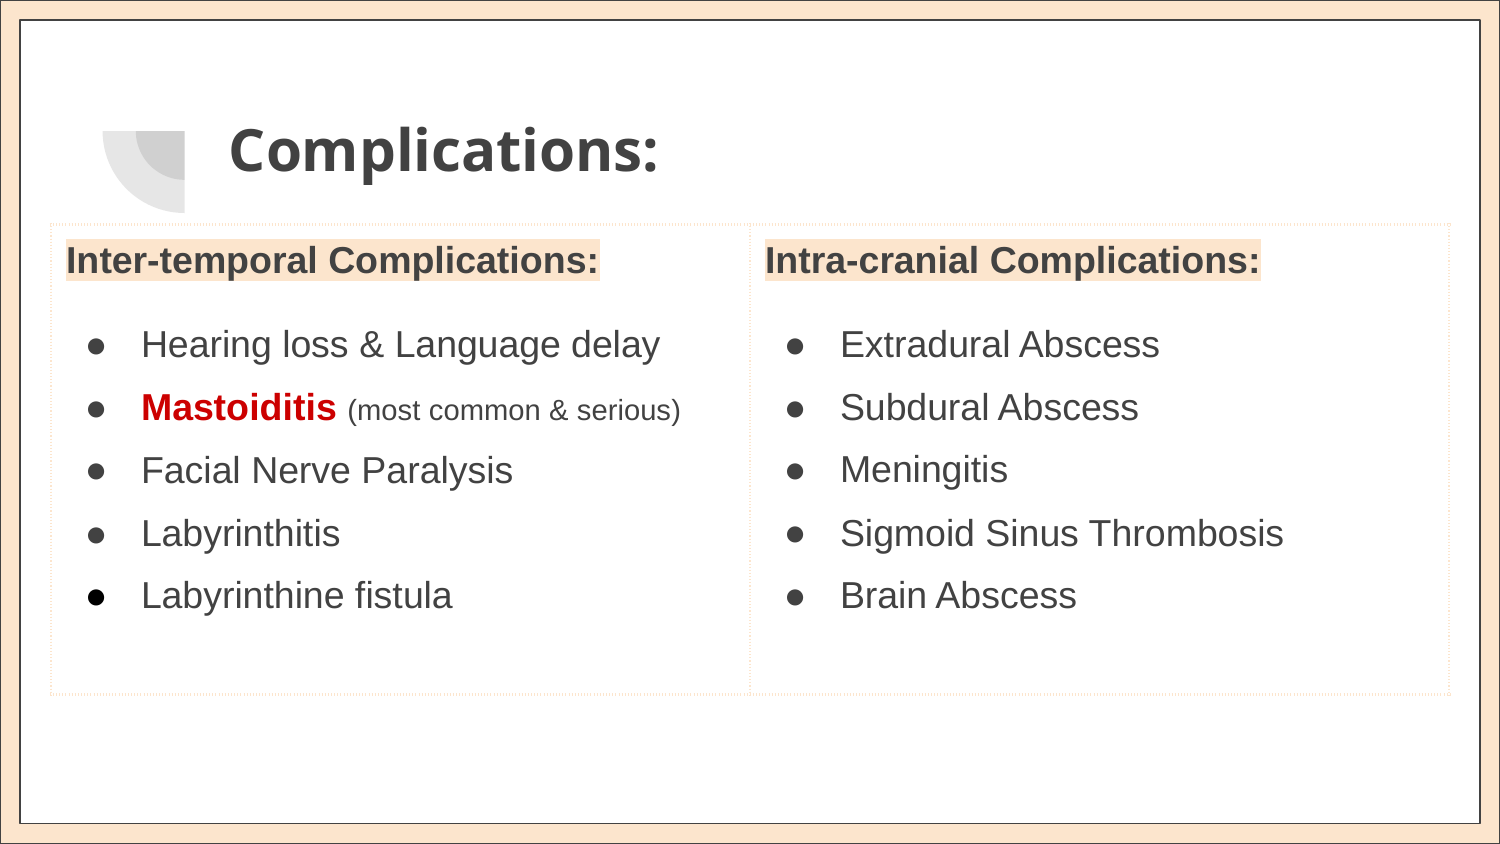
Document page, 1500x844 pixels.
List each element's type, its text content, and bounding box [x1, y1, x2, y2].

table_header Inter-temporal Complications: Hearing loss & Language delay Mastoiditis (most common & serious) Facial Nerve Paralysis Labyrinthitis Labyrinthine fistula [51, 224, 750, 695]
title Complications: [213, 98, 1368, 224]
table_header Intra-cranial Complications: Extradural Abscess Subdural Abscess Meningitis Sigmoid Sinus Thrombosis Brain Abscess [750, 224, 1449, 695]
text_box [0, 0, 1500, 844]
